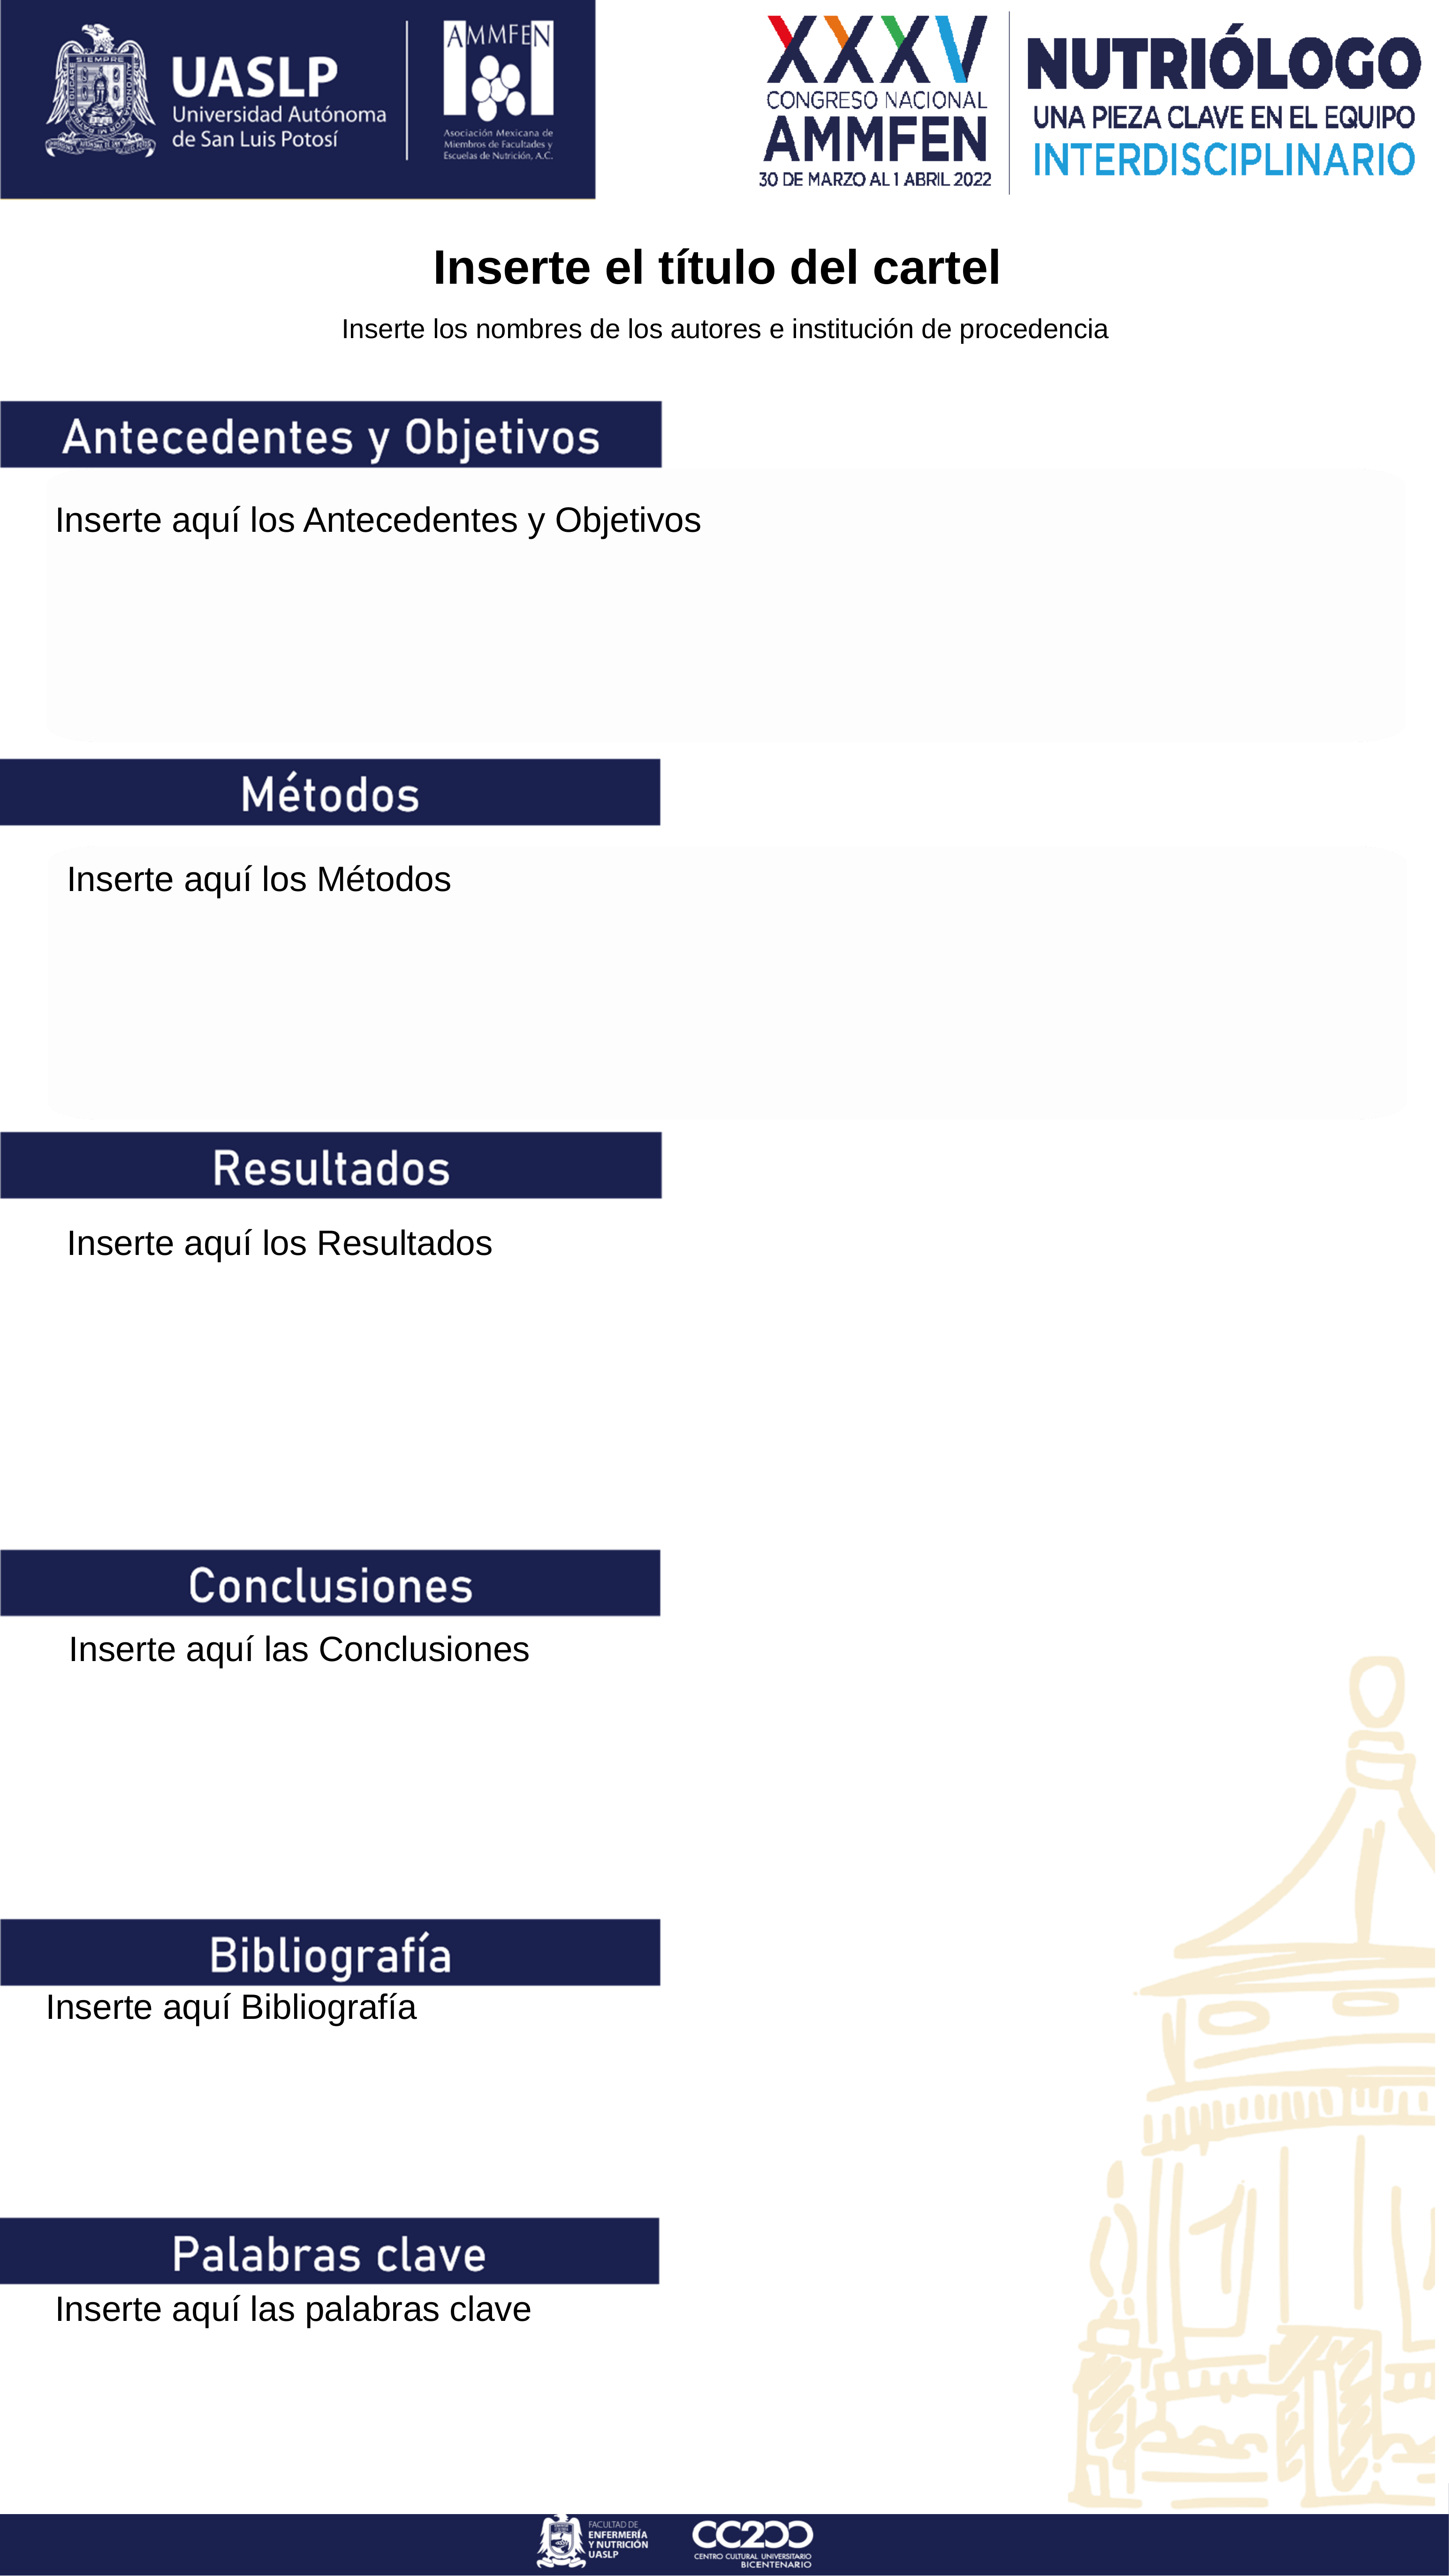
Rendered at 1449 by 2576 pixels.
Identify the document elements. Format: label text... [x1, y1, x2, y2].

text_box Inserte los nombres de los autores e institución de procedencia [249, 307, 1203, 347]
text_box Inserte aquí los Resultados [60, 1216, 1247, 1266]
text_box Inserte aquí las palabras clave [48, 2282, 1235, 2332]
text_box [99, 243, 1315, 359]
text_box Inserte aquí Bibliografía [38, 1980, 1226, 2030]
text_box Inserte el título del cartel [248, 232, 1201, 297]
text_box Inserte aquí las Conclusiones [61, 1622, 1249, 1672]
picture [0, 0, 1449, 2576]
